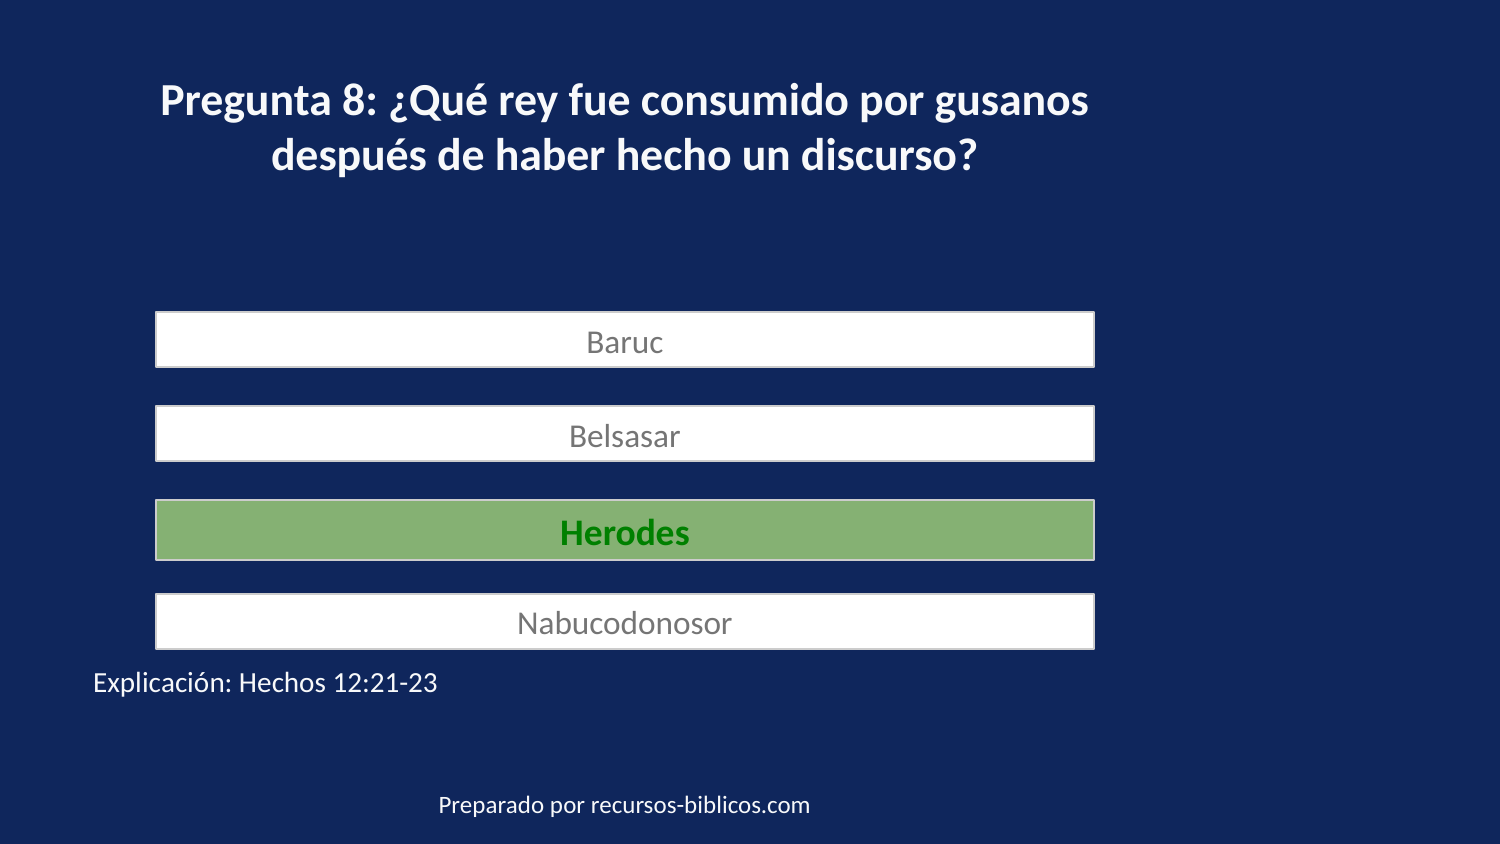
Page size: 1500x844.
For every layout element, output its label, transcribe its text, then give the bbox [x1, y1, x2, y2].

text_box Explicación: Hechos 12:21-23 [78, 656, 1172, 707]
text_box Pregunta 8: ¿Qué rey fue consumido por gusanos después de haber hecho un discurso? [78, 62, 1172, 188]
text_box Herodes [156, 499, 1094, 560]
text_box Baruc [156, 312, 1094, 368]
text_box Preparado por recursos-biblicos.com [78, 781, 1172, 827]
text_box Nabucodonosor [156, 593, 1094, 649]
text_box Belsasar [156, 406, 1094, 462]
